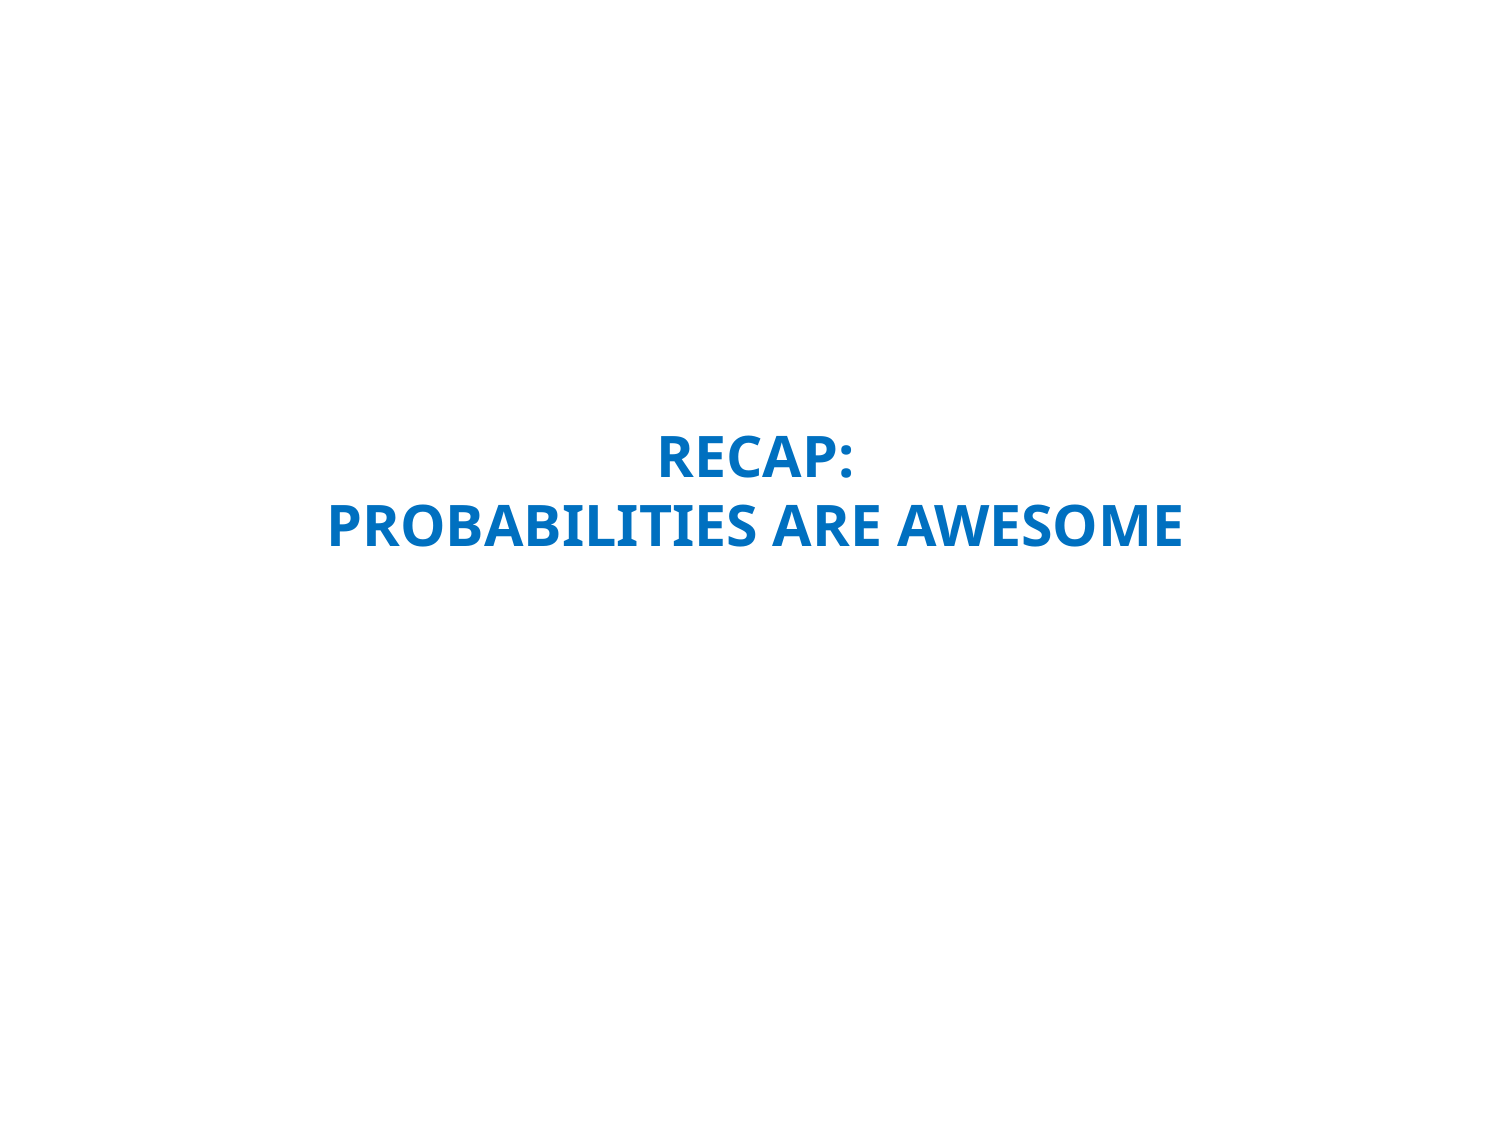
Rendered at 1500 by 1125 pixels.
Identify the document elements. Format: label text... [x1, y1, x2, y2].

title Recap: Probabilities are Awesome [118, 412, 1394, 637]
